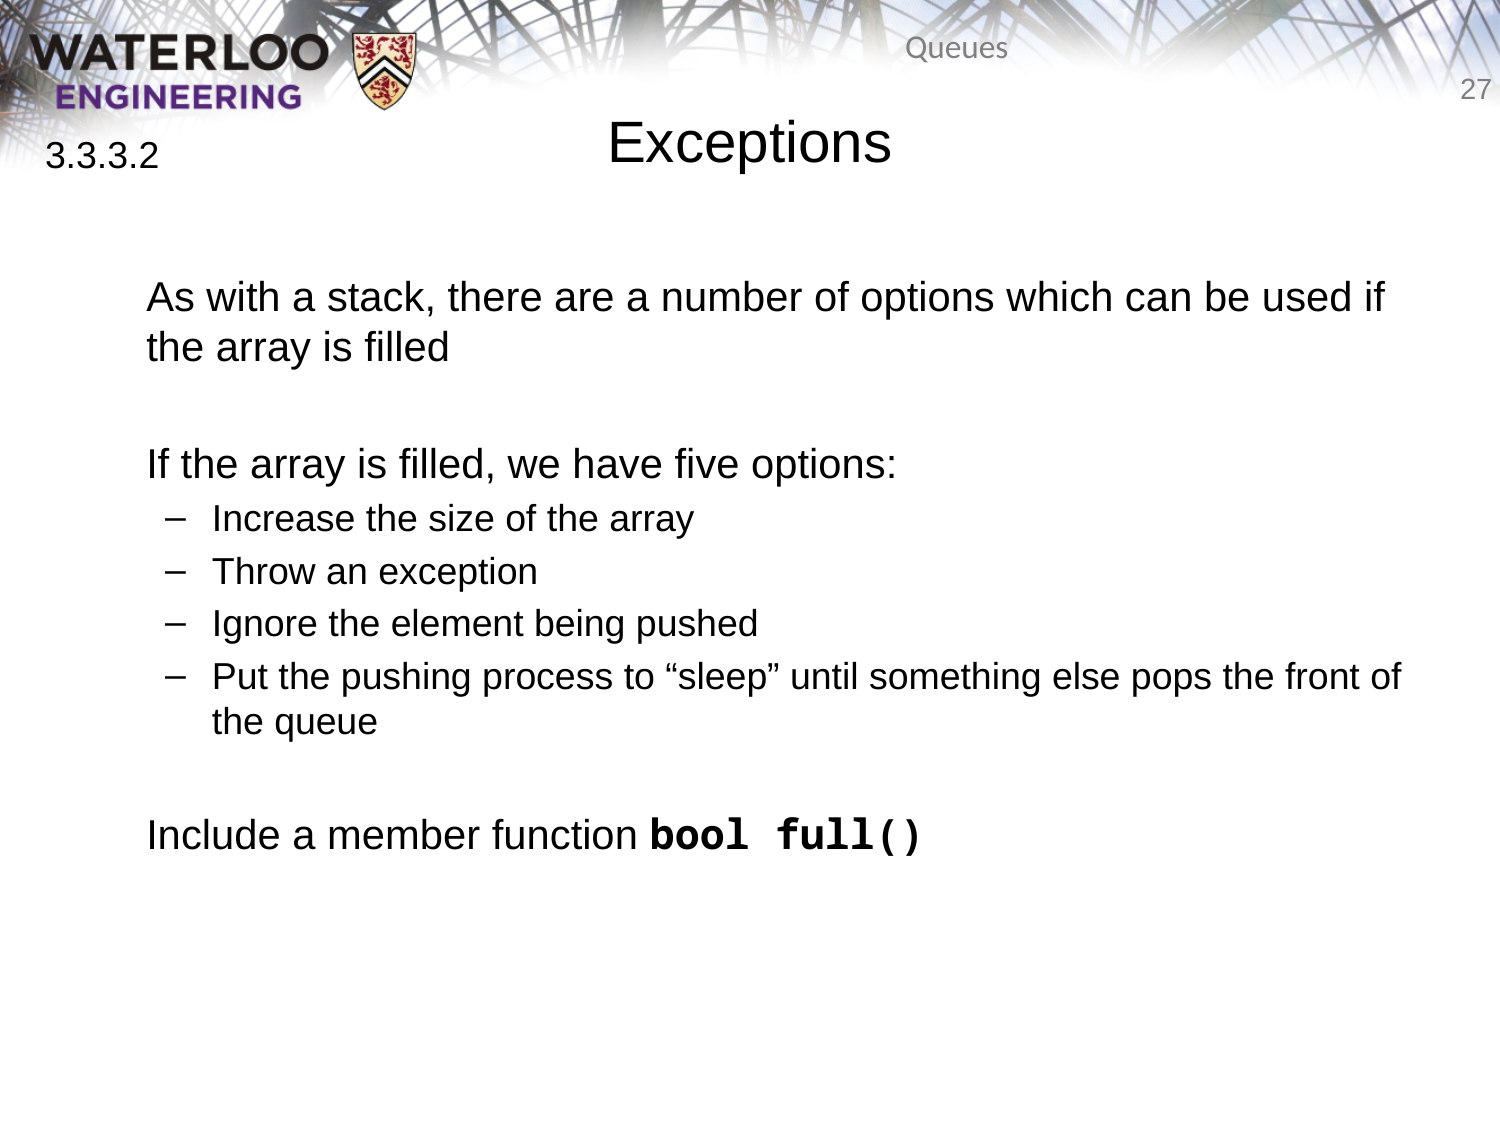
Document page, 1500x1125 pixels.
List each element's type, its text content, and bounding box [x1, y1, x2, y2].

text_box 3.3.3.2 [30, 124, 175, 184]
title Exceptions [74, 44, 1426, 233]
picture [0, 0, 1500, 1125]
list As with a stack, there are a number of options which can be used if the array is filled If the array is filled, we have five options: Increase the size of the array Throw an exception Ignore the element being pushed Put the pushing process to “sleep” until something else pops the front of the queue Include a member function bool full() [74, 262, 1426, 1006]
